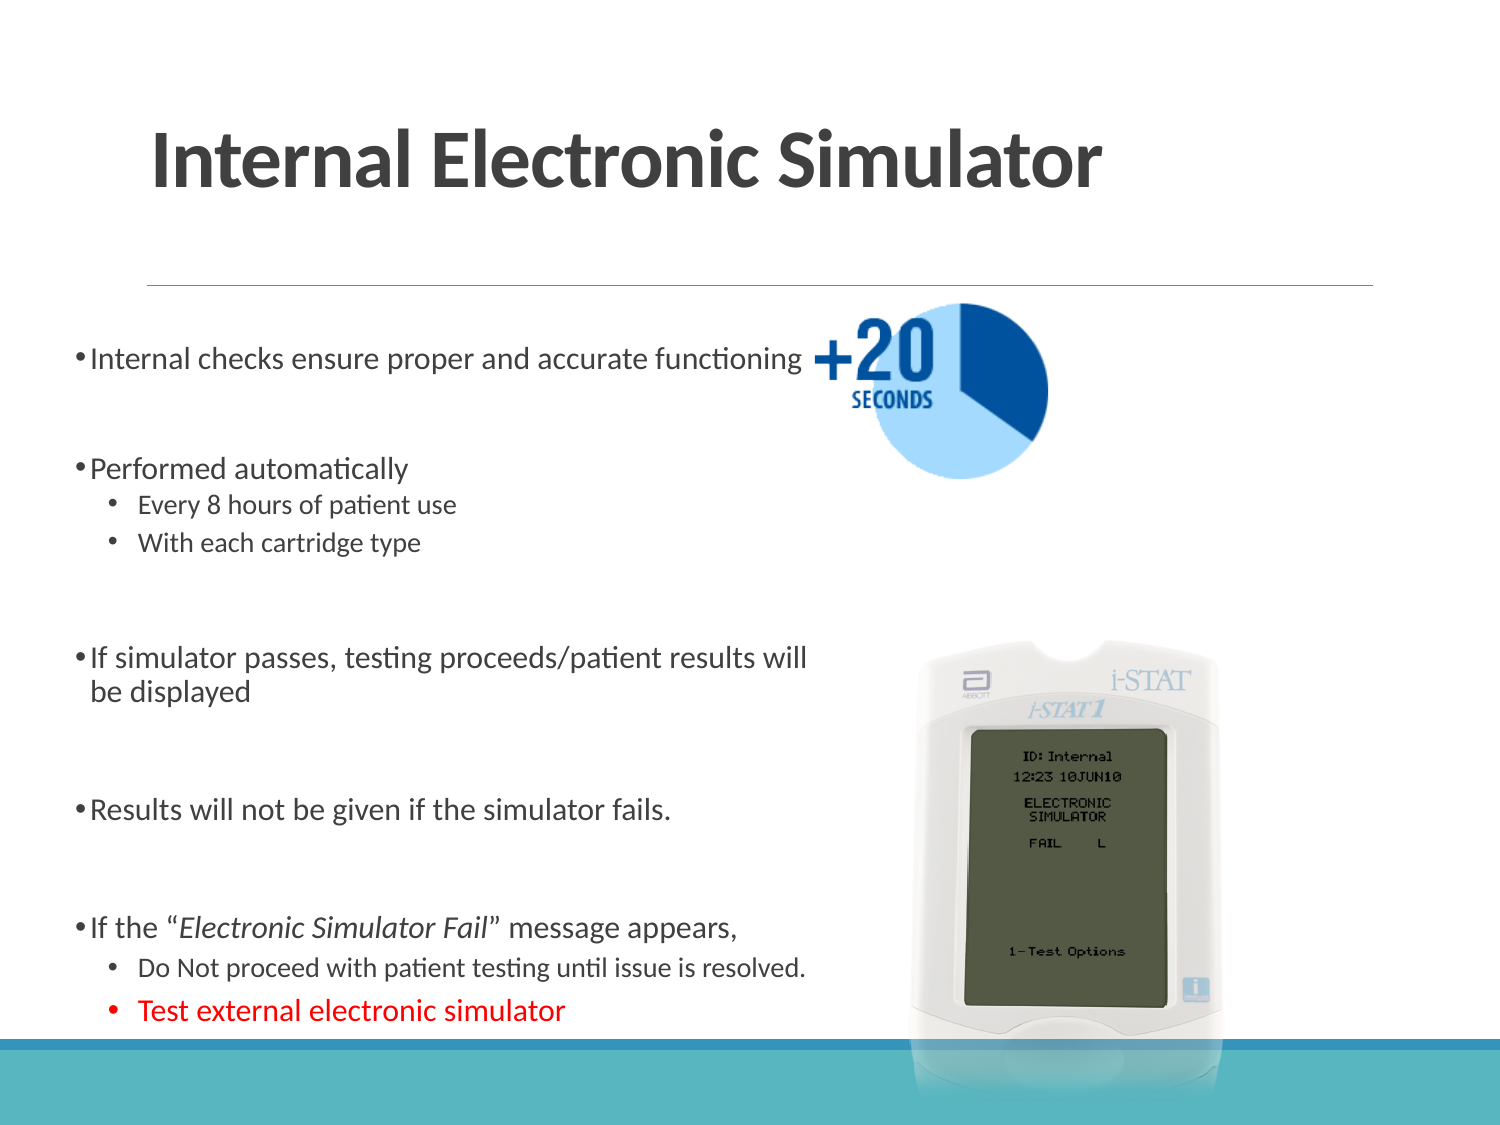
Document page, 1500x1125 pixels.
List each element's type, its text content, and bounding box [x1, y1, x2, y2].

title Internal Electronic Simulator [135, 47, 1373, 213]
picture [886, 624, 1248, 1116]
list Internal checks ensure proper and accurate functioning Performed automatically Every 8 hours of patient use With each cartridge type If simulator passes, testing proceeds/patient results will be displayed Results will not be given if the simulator fails. If the “Electronic Simulator Fail” message appears, Do Not proceed with patient testing until issue is resolved. Test external electronic simulator [75, 337, 825, 1043]
picture [811, 299, 1053, 485]
